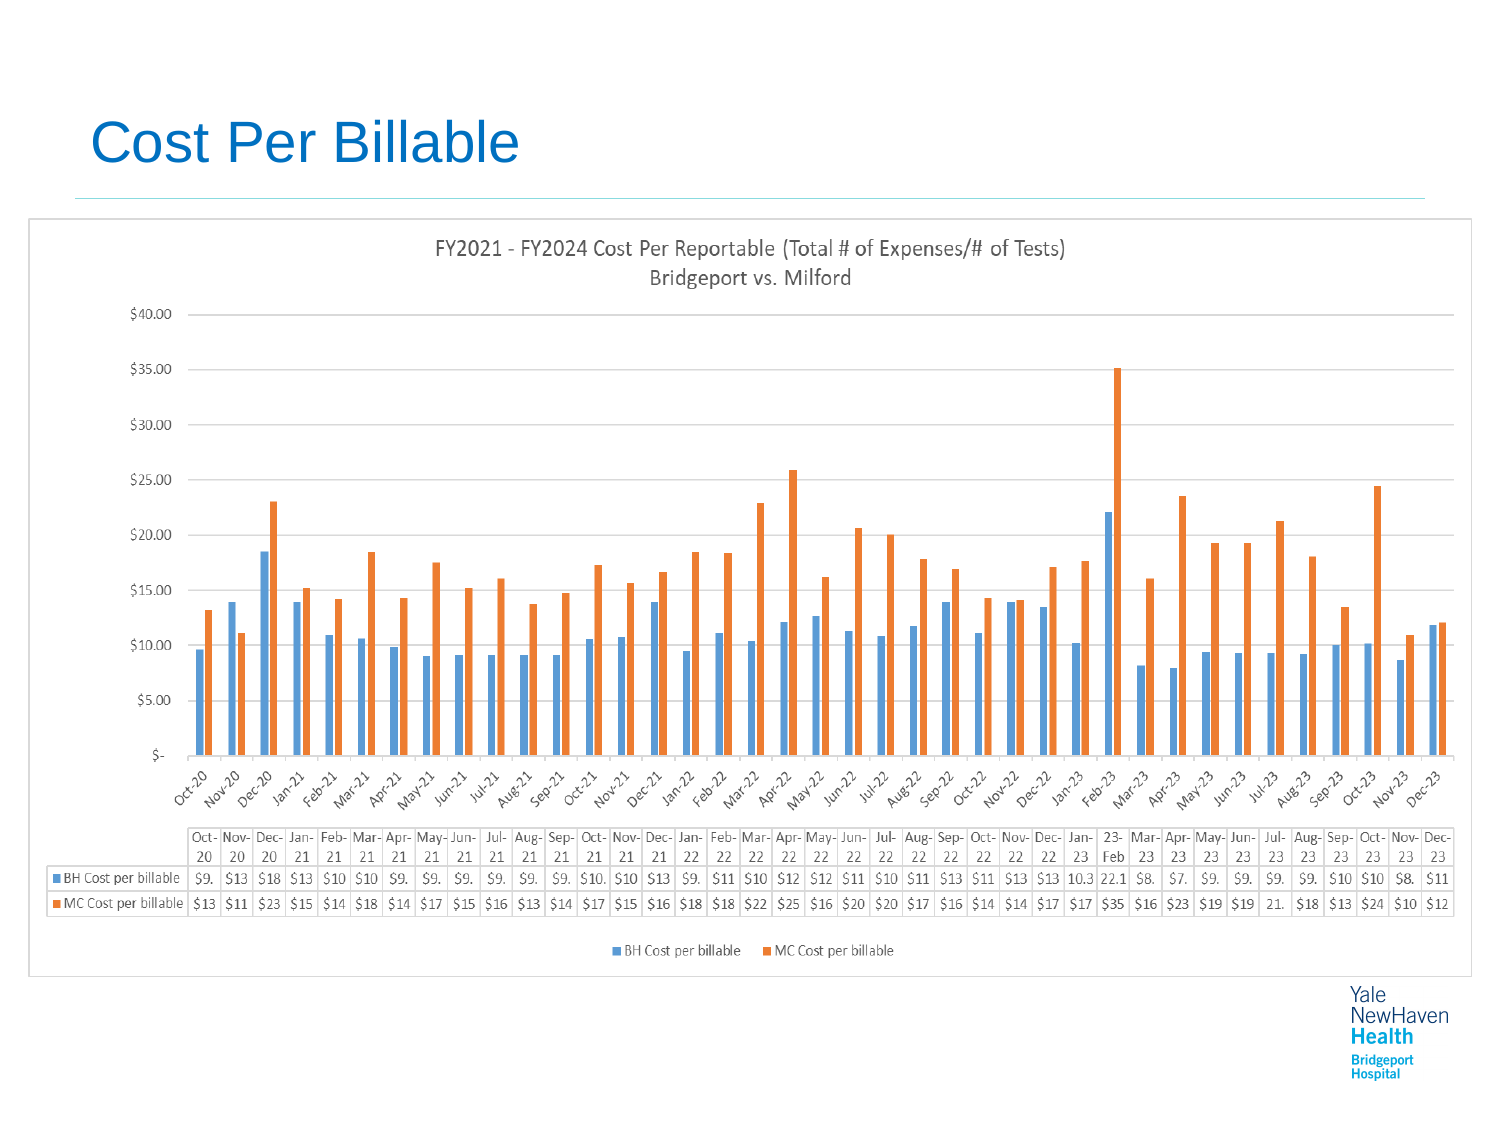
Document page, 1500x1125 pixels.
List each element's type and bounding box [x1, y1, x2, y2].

title [75, 45, 1425, 218]
picture [28, 218, 1472, 978]
picture [1350, 986, 1448, 1081]
